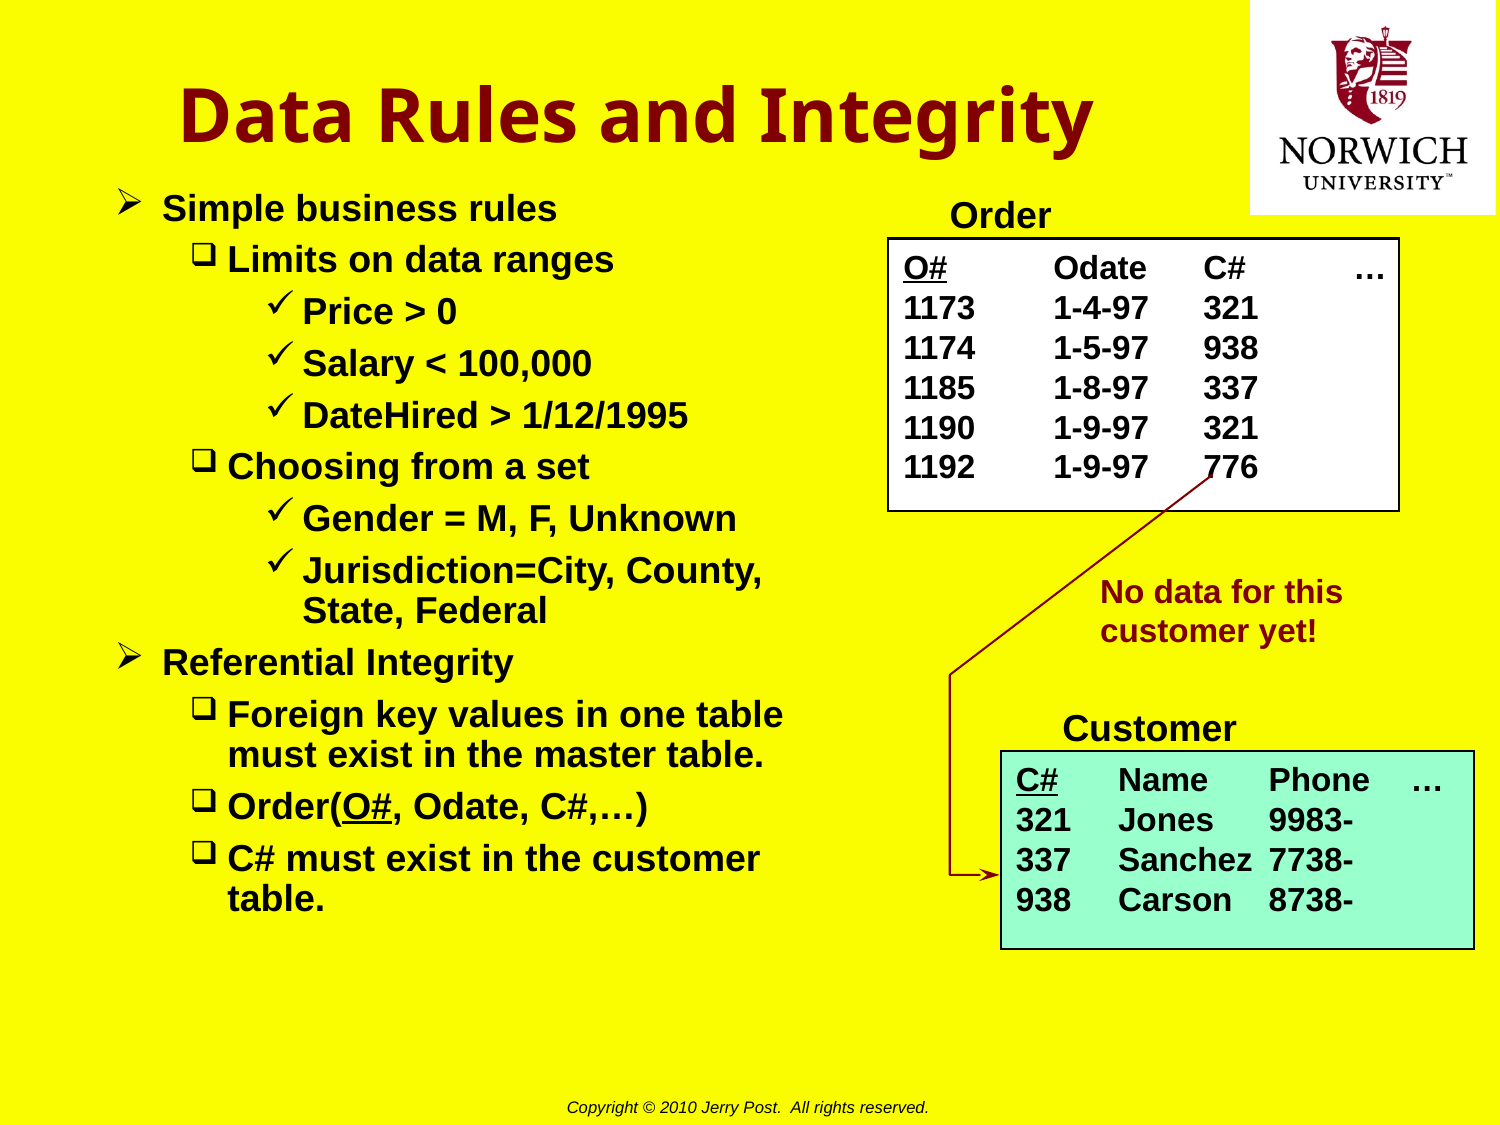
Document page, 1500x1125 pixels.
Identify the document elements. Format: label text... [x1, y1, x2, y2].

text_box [888, 183, 1474, 950]
picture [1250, 0, 1496, 215]
title Data Rules and Integrity [161, 24, 1339, 213]
list Simple business rules Limits on data ranges Price > 0 Salary < 100,000 DateHired > 1/12/1995 Choosing from a set Gender = M, F, Unknown Jurisdiction=City, County, State, Federal Referential Integrity Foreign key values in one table must exist in the master table. Order(O#, Odate, C#,…) C# must exist in the customer table. [99, 180, 808, 1063]
